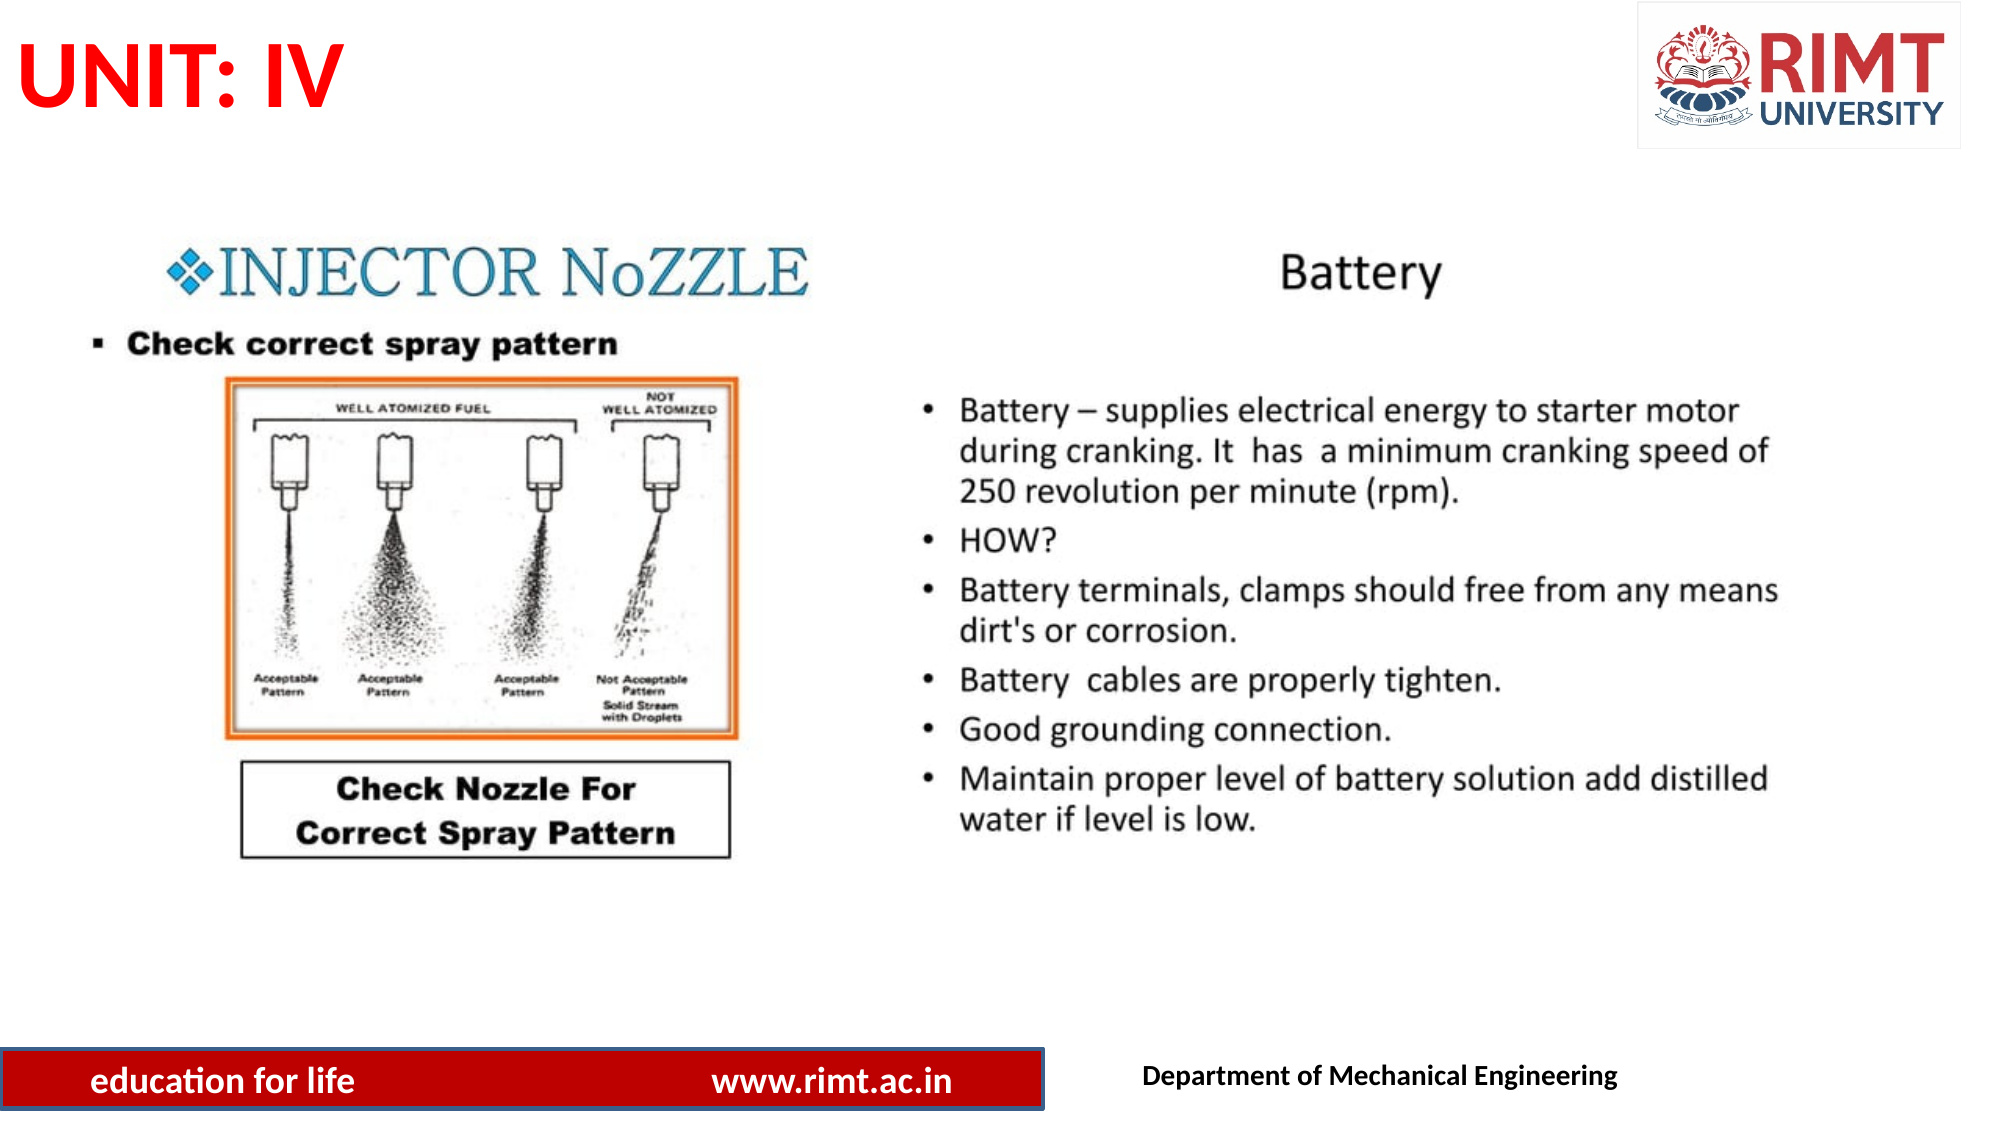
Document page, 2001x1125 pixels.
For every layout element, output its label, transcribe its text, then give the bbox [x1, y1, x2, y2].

text_box education for life www.rimt.ac.in [0, 1047, 1045, 1111]
picture [899, 212, 1860, 876]
text_box Department of Mechanical Engineering [1042, 1044, 1718, 1104]
picture [37, 162, 876, 910]
picture [1637, 1, 1961, 149]
text_box UNIT: IV [0, 0, 363, 138]
